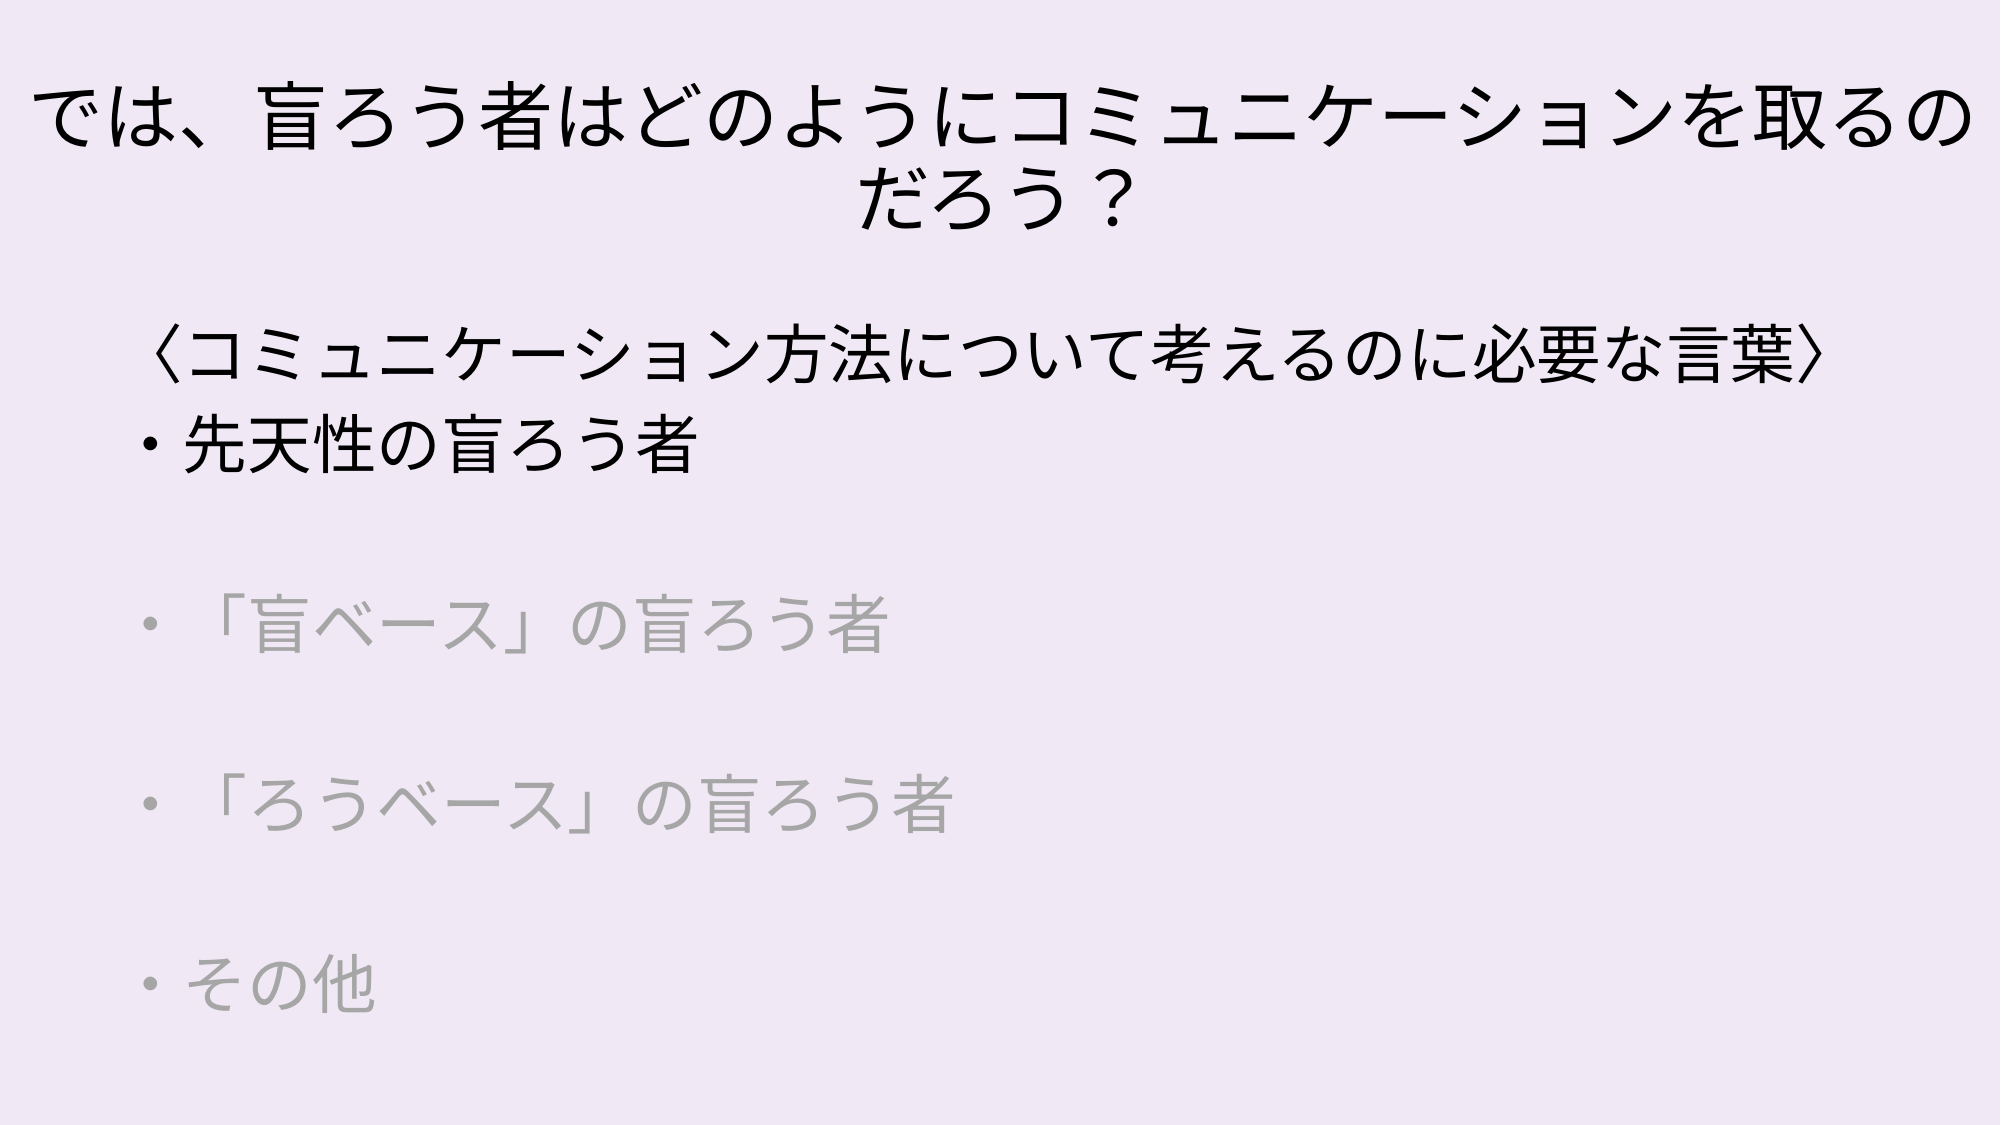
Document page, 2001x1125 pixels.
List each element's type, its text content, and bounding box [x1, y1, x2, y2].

title では、盲ろう者はどのようにコミュニケーションを取るのだろう？ [0, 68, 2000, 255]
list 〈コミュニケーション方法について考えるのに必要な言葉〉 ・先天性の盲ろう者 ・「盲ベース」の盲ろう者 ・「ろうベース」の盲ろう者 ・その他 [103, 314, 1897, 1090]
